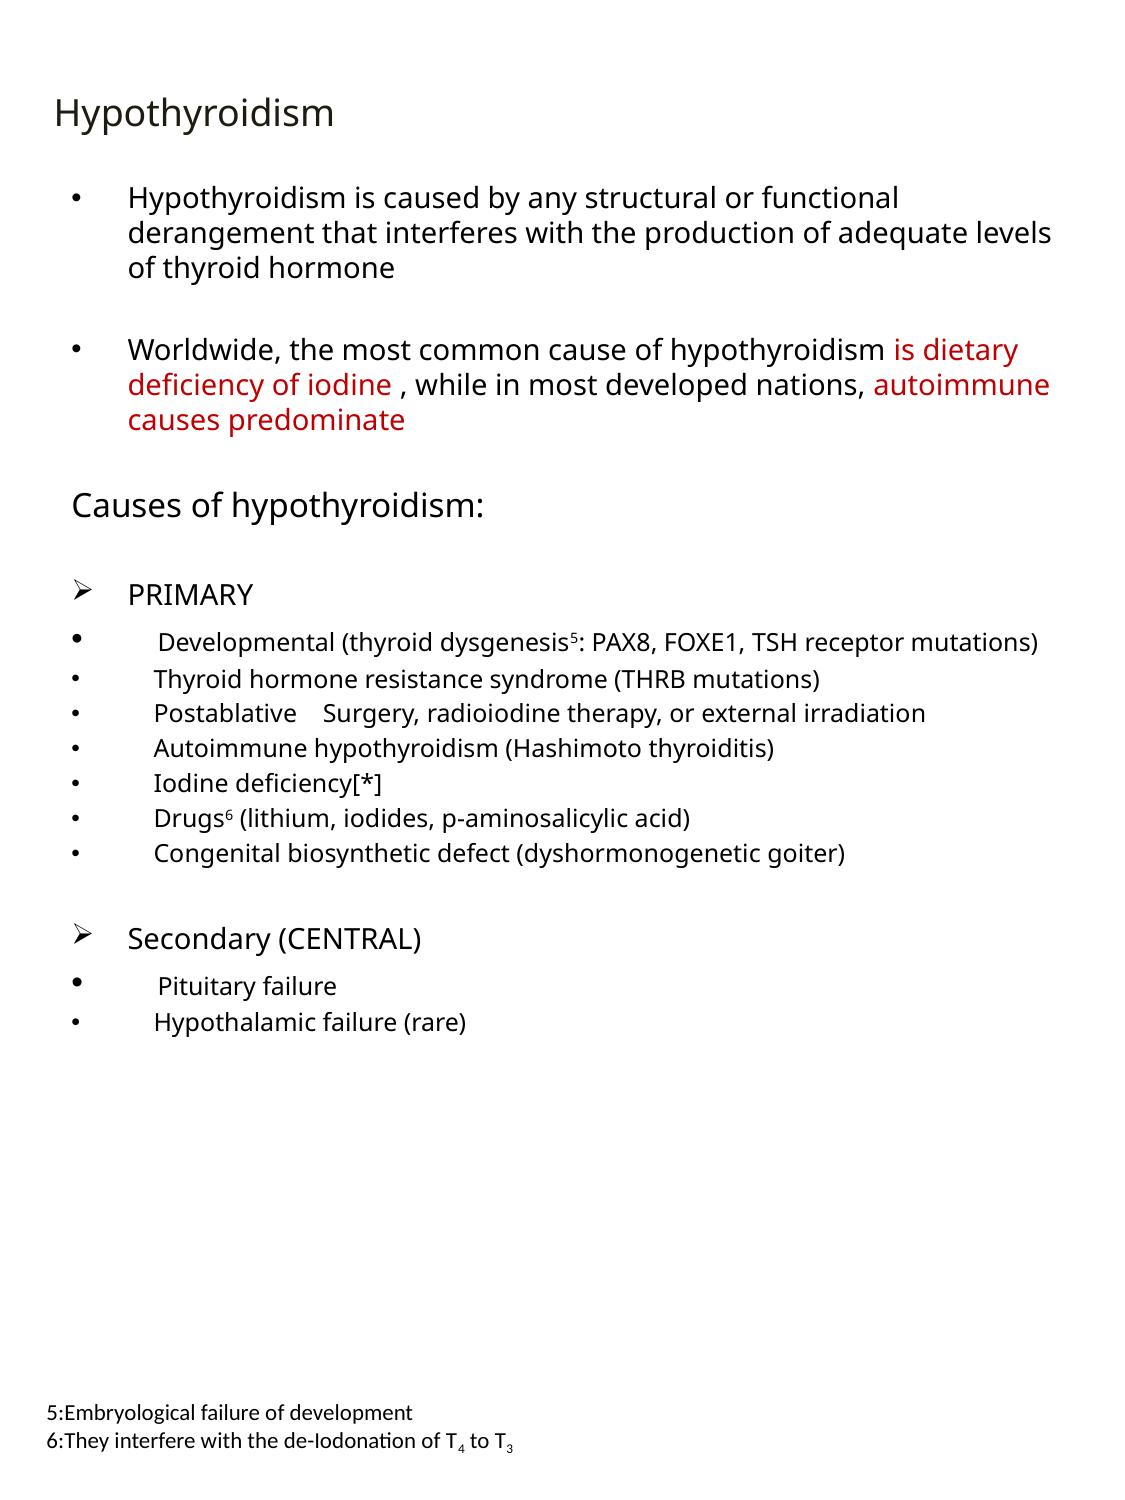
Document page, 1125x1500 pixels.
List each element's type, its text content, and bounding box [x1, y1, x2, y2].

list Hypothyroidism is caused by any structural or functional derangement that interferes with the production of adequate levels of thyroid hormone Worldwide, the most common cause of hypothyroidism is dietary deficiency of iodine , while in most developed nations, autoimmune causes predominate Causes of hypothyroidism: PRIMARY Developmental (thyroid dysgenesis5: PAX8, FOXE1, TSH receptor mutations) Thyroid hormone resistance syndrome (THRB mutations) Postablative Surgery, radioiodine therapy, or external irradiation Autoimmune hypothyroidism (Hashimoto thyroiditis) Iodine deficiency[*] Drugs6 (lithium, iodides, p-aminosalicylic acid) Congenital biosynthetic defect (dyshormonogenetic goiter) Secondary (CENTRAL) Pituitary failure Hypothalamic failure (rare) [56, 171, 1069, 1340]
title Hypothyroidism [0, 50, 408, 172]
text_box 5:Embryological failure of development 6:They interfere with the de-Iodonation of T4 to T3 [31, 1390, 989, 1464]
